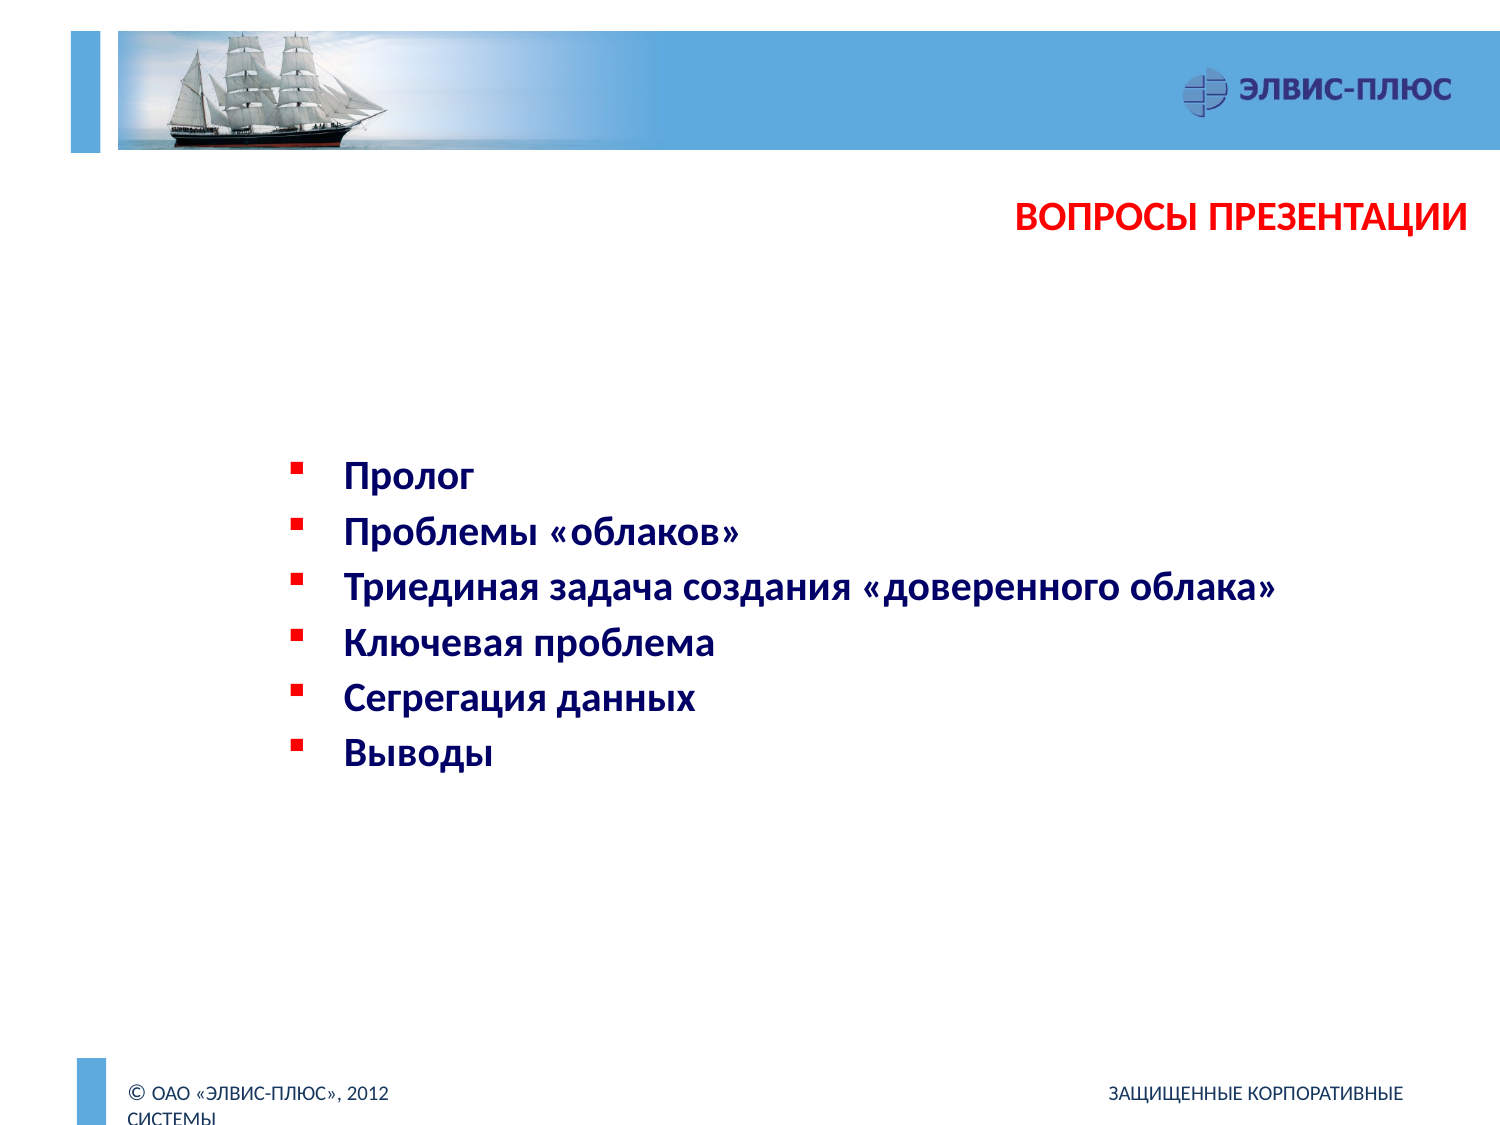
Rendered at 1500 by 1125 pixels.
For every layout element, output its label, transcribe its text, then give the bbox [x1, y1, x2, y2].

picture [76, 1058, 107, 1125]
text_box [70, 30, 1500, 153]
subtitle © ОАО «ЭЛВИС-ПЛЮС», 2012 ЗАЩИЩЕННЫЕ КОРПОРАТИВНЫЕ СИСТЕМЫ [112, 1070, 1500, 1125]
text_box Пролог Проблемы «облаков» Триединая задача создания «доверенного облака» Ключевая проблема Сегрегация данных Выводы [272, 446, 1468, 797]
text_box ВОПРОСЫ ПРЕЗЕНТАЦИИ [184, 183, 1484, 244]
